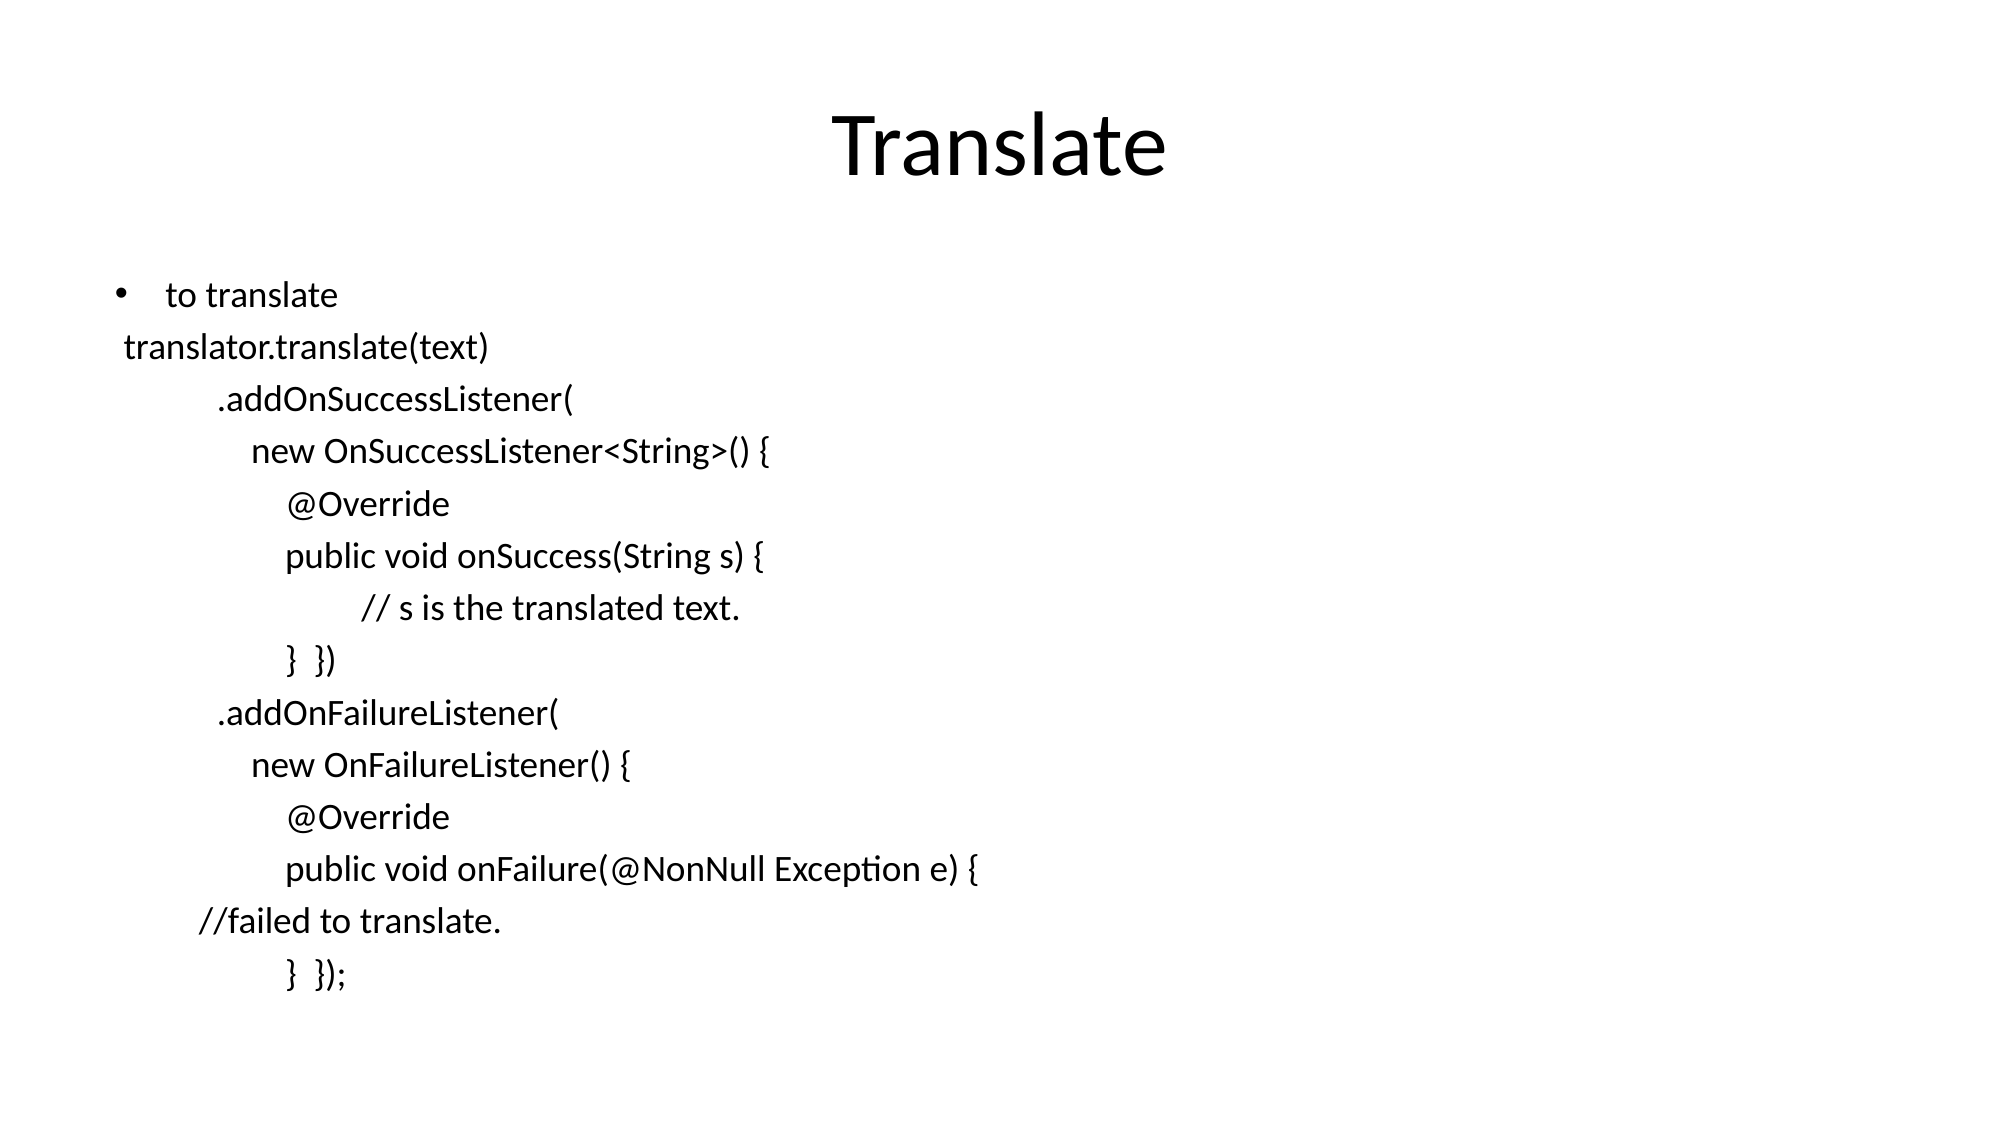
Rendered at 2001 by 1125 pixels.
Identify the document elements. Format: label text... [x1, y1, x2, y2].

list to translate translator.translate(text) .addOnSuccessListener( new OnSuccessListener<String>() { @Override public void onSuccess(String s) { // s is the translated text. } }) .addOnFailureListener( new OnFailureListener() { @Override public void onFailure(@NonNull Exception e) { //failed to translate. } }); [99, 262, 1900, 1005]
title Translate [99, 45, 1900, 233]
